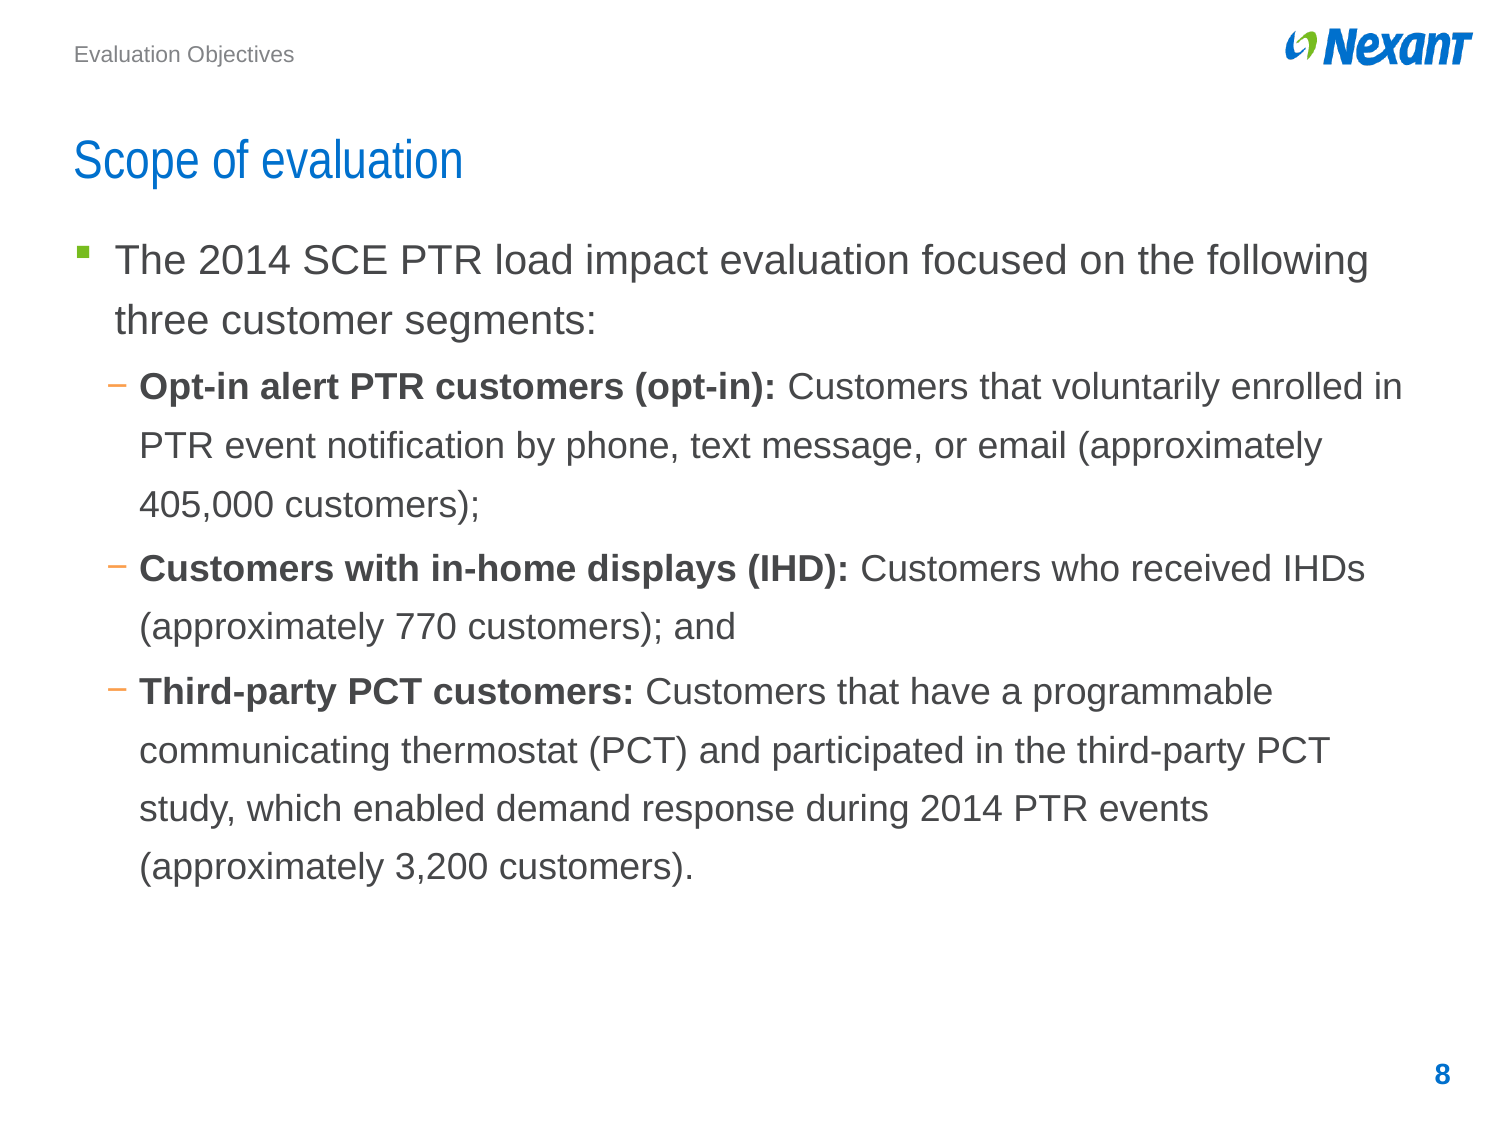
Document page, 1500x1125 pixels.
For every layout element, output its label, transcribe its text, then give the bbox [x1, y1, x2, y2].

list The 2014 SCE PTR load impact evaluation focused on the following three customer segments: Opt-in alert PTR customers (opt-in): Customers that voluntarily enrolled in PTR event notification by phone, text message, or email (approximately 405,000 customers); Customers with in-home displays (IHD): Customers who received IHDs (approximately 770 customers); and Third-party PCT customers: Customers that have a programmable communicating thermostat (PCT) and participated in the third-party PCT study, which enabled demand response during 2014 PTR events (approximately 3,200 customers). [73, 215, 1425, 1005]
list Evaluation Objectives [73, 26, 1230, 69]
slide_number 8 [1358, 1042, 1464, 1103]
picture [1258, 0, 1500, 93]
title Scope of evaluation [73, 85, 1425, 197]
